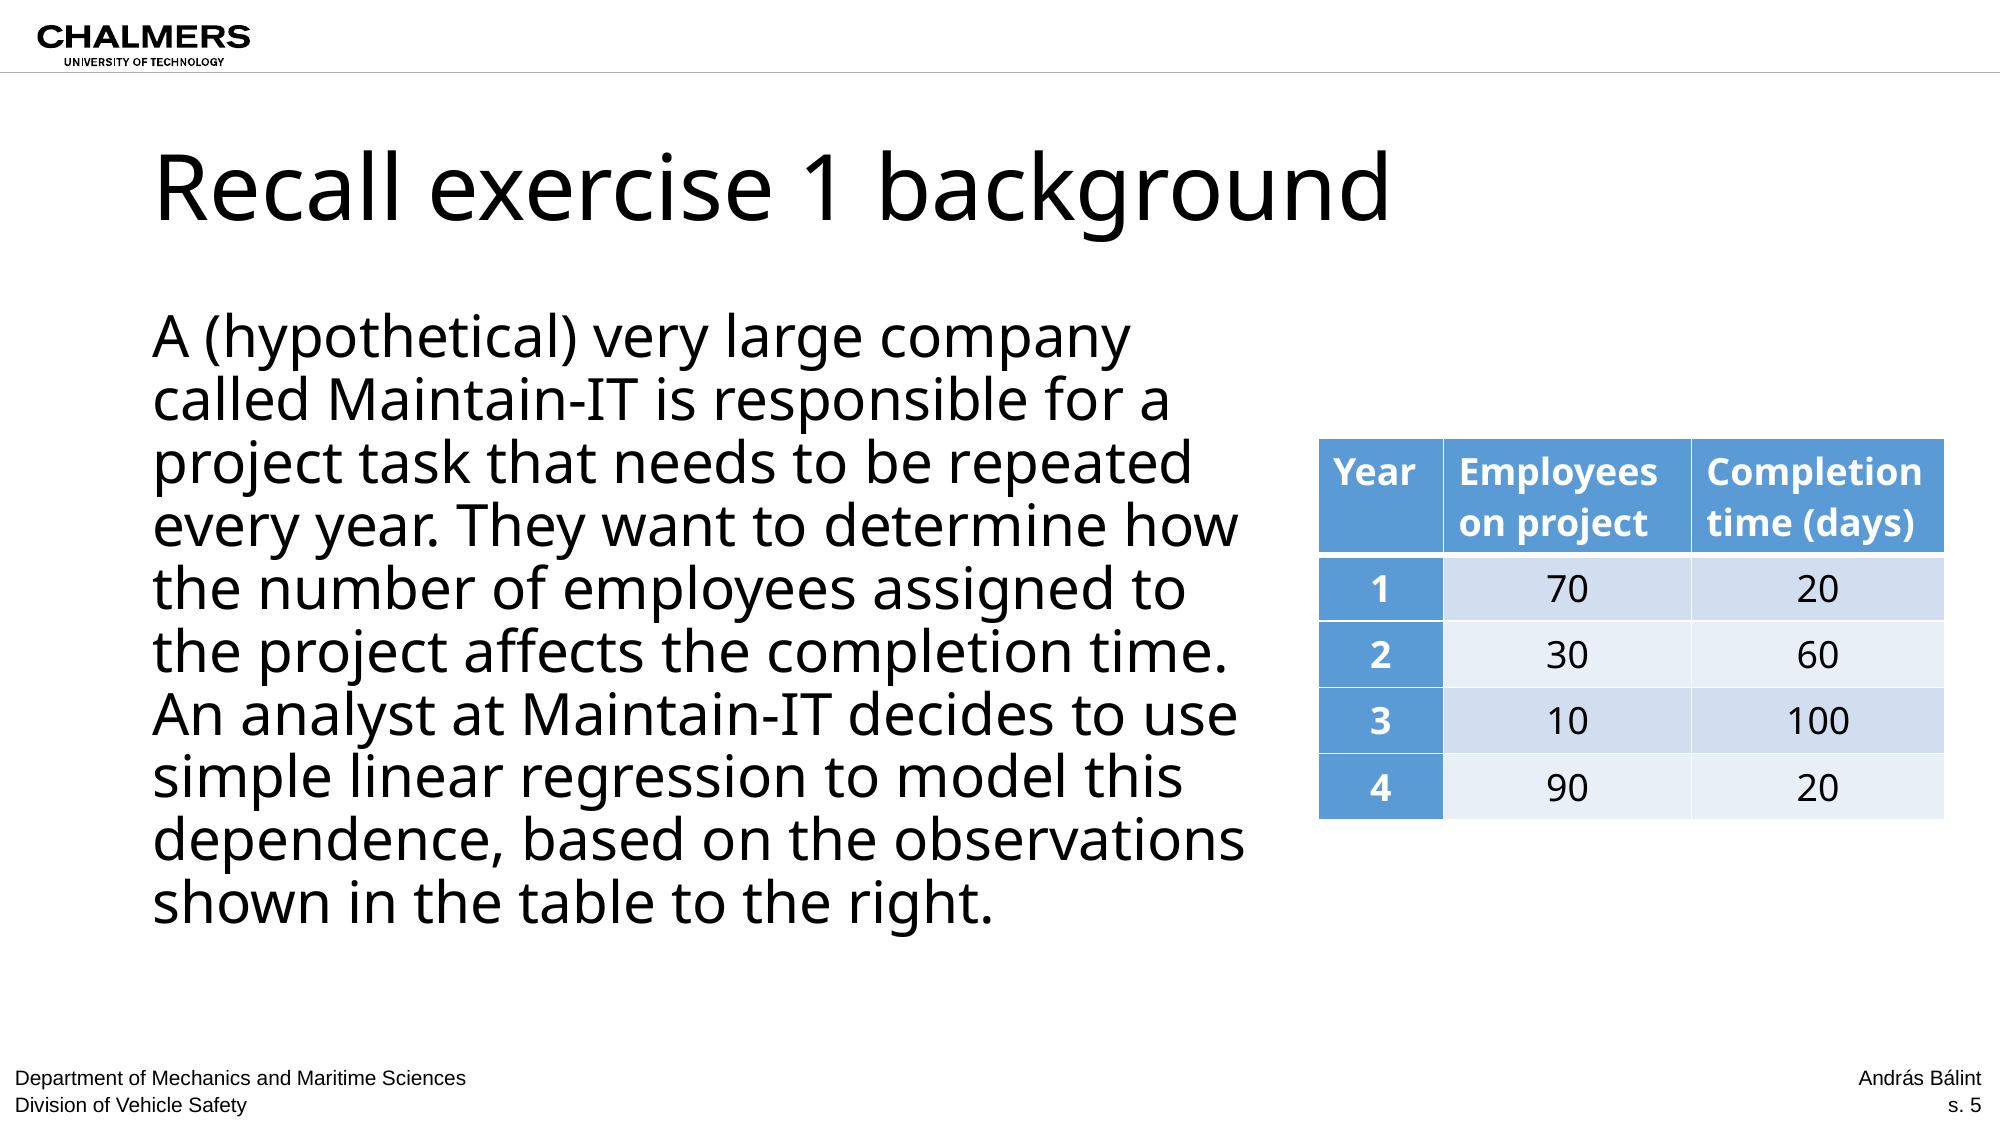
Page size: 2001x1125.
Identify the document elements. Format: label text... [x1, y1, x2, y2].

table_header Year [1319, 439, 1443, 552]
table_cell 20 [1692, 754, 1944, 819]
table_cell 1 [1319, 558, 1443, 620]
table_cell 3 [1319, 688, 1443, 753]
table_cell 20 [1692, 558, 1944, 620]
title Recall exercise 1 background [137, 82, 1863, 300]
table_cell 30 [1444, 622, 1691, 687]
table_cell 100 [1692, 688, 1944, 753]
table_header Completion time (days) [1692, 439, 1944, 552]
table_cell 2 [1319, 622, 1443, 687]
table_header Employees on project [1444, 439, 1691, 552]
list A (hypothetical) very large company called Maintain-IT is responsible for a project task that needs to be repeated every year. They want to determine how the number of employees assigned to the project affects the completion time. An analyst at Maintain-IT decides to use simple linear regression to model this dependence, based on the observations shown in the table to the right. [137, 299, 1277, 1014]
table_cell 60 [1692, 622, 1944, 687]
table_cell 10 [1444, 688, 1691, 753]
table_cell 4 [1319, 754, 1443, 819]
table_cell 90 [1444, 754, 1691, 819]
table_cell 70 [1444, 558, 1691, 620]
